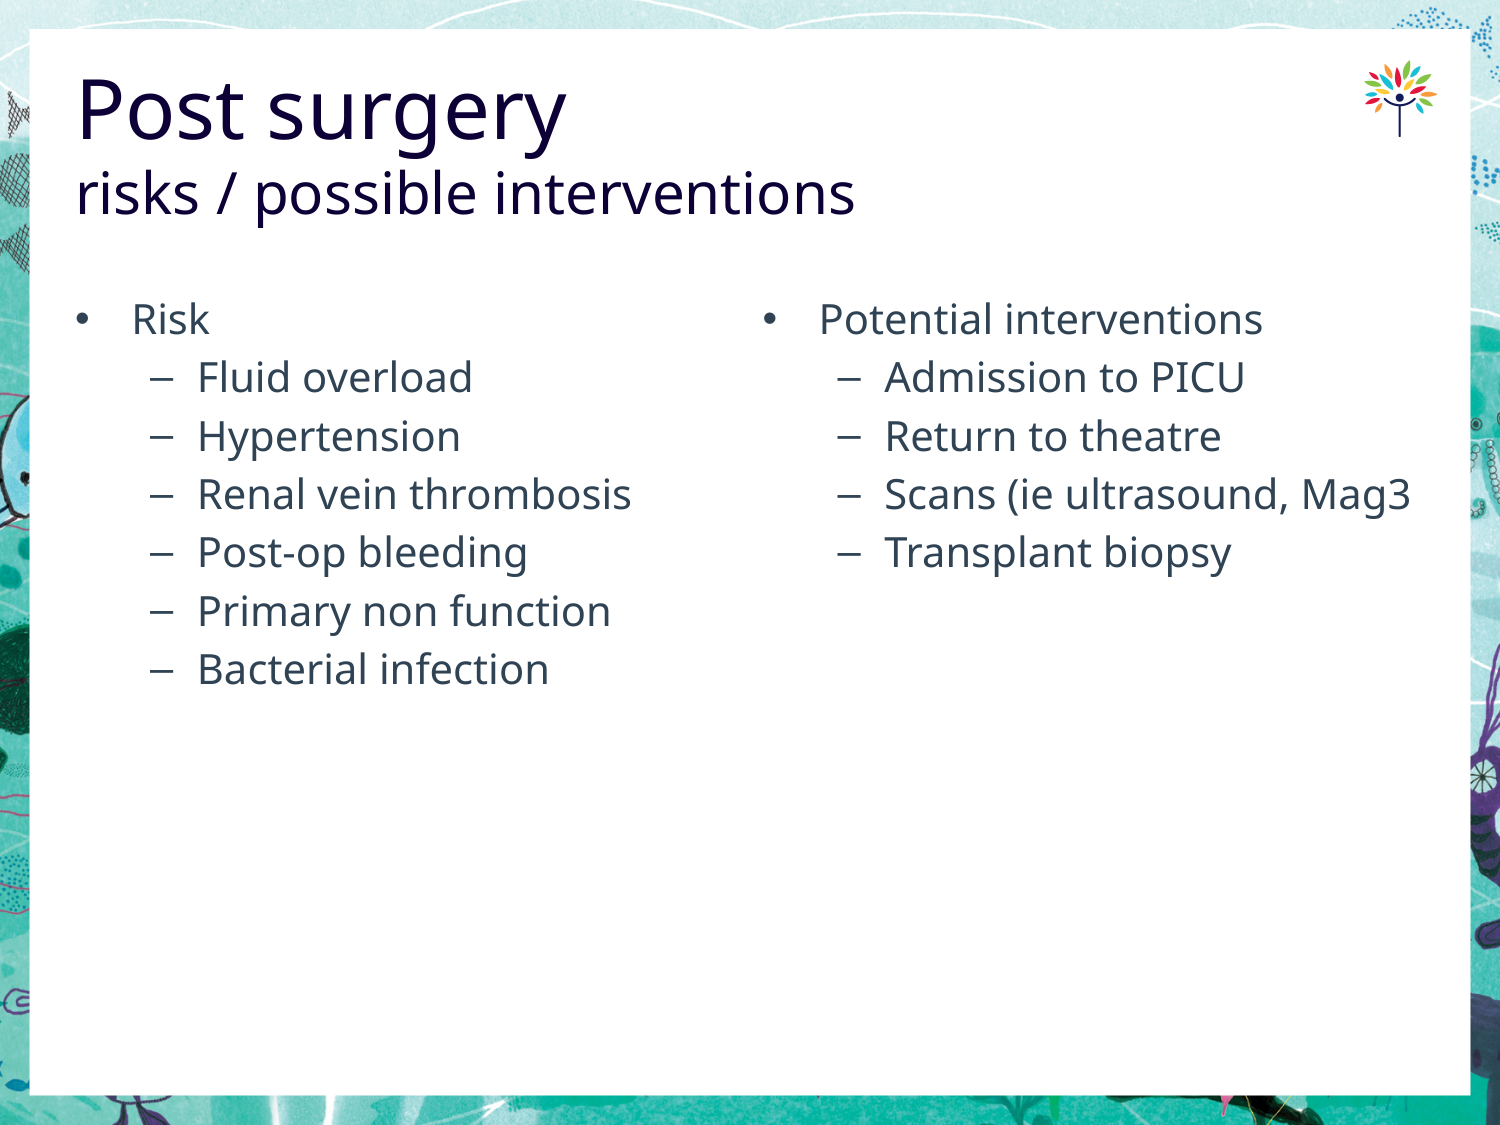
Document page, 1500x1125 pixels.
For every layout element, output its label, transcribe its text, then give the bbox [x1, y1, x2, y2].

list Risk Fluid overload Hypertension Renal vein thrombosis Post-op bleeding Primary non function Bacterial infection [75, 292, 738, 1005]
list Potential interventions Admission to PICU Return to theatre Scans (ie ultrasound, Mag3 Transplant biopsy [762, 292, 1425, 1005]
picture [0, 0, 1500, 1125]
title Post surgery risks / possible interventions [75, 55, 1303, 263]
